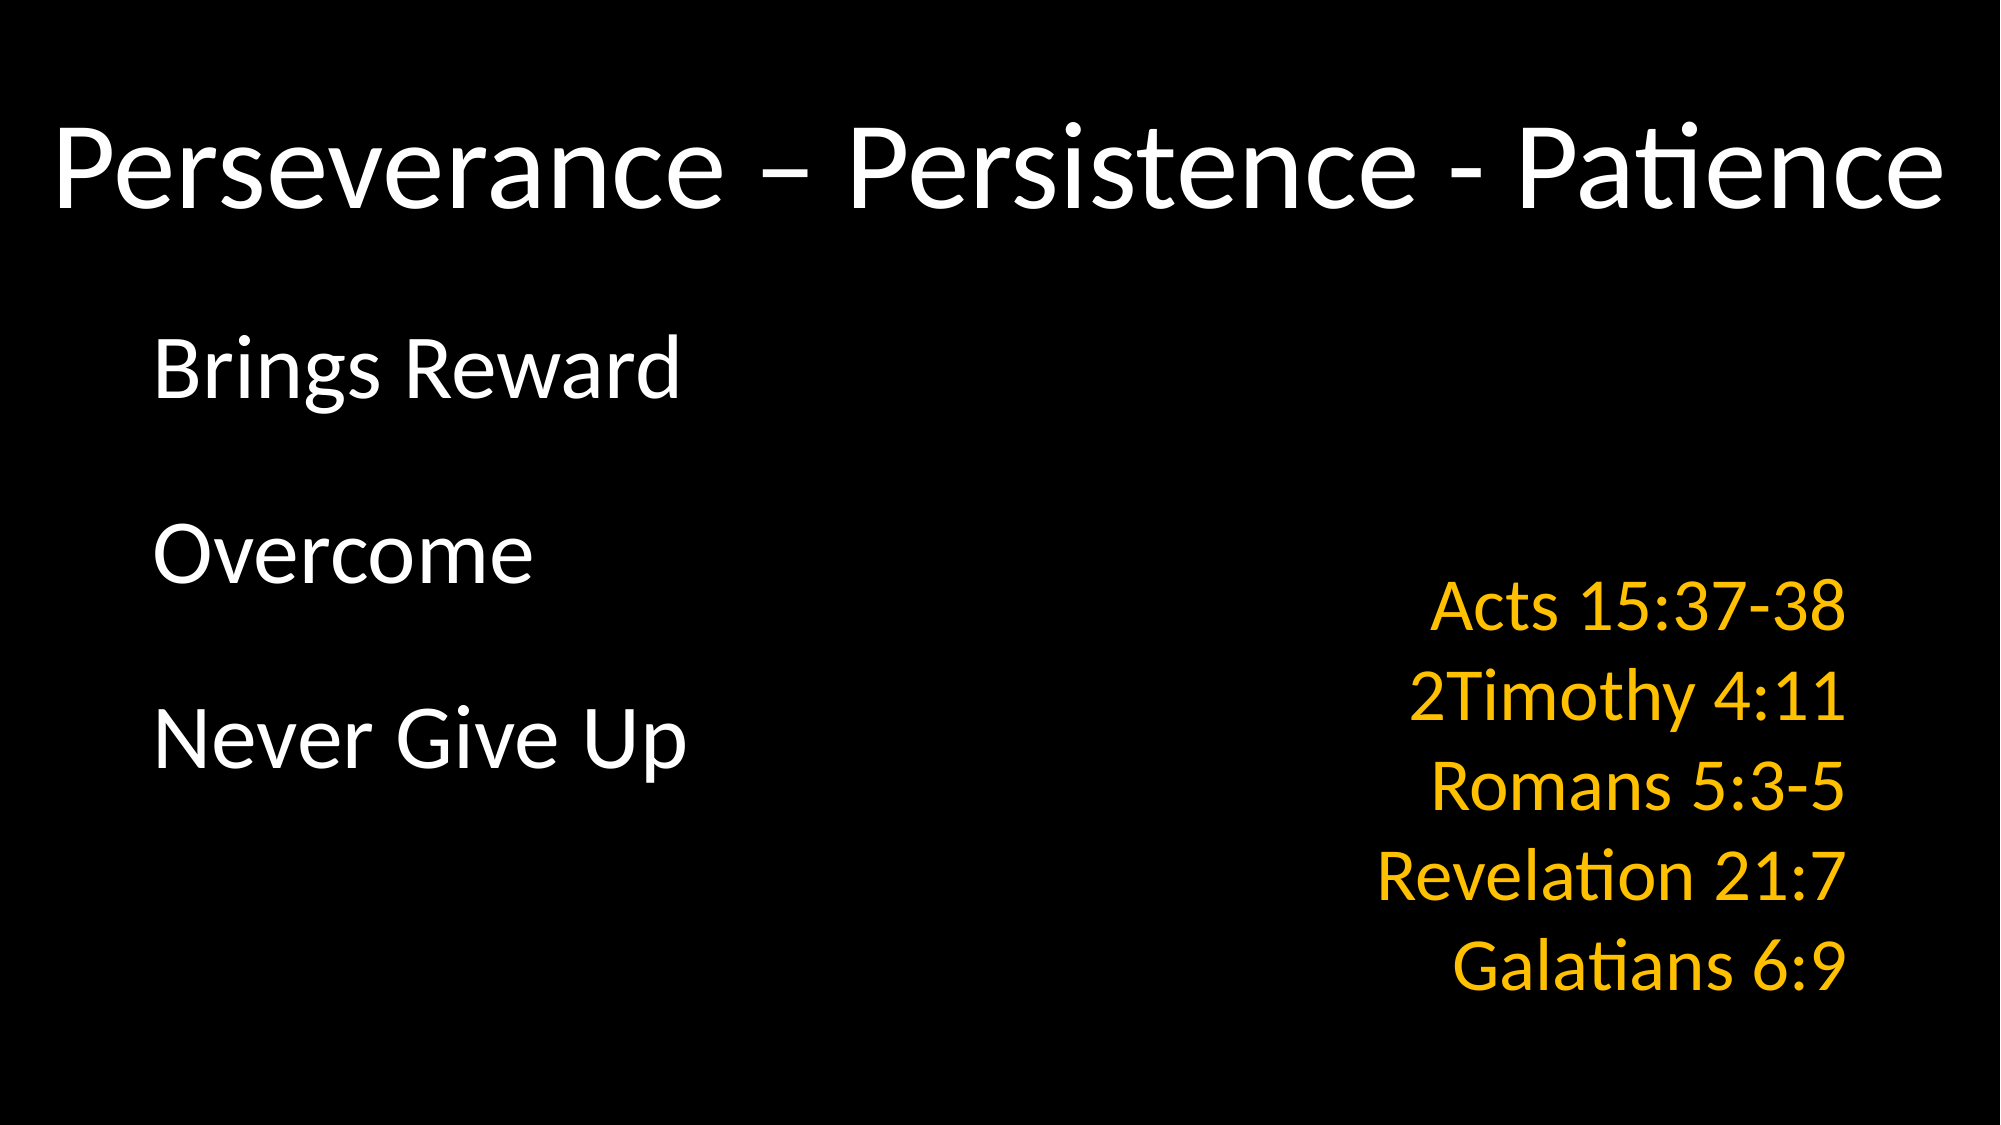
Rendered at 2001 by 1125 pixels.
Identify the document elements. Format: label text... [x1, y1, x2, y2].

list Brings Reward Overcome Never Give Up [137, 299, 988, 1014]
list Acts 15:37-38 2Timothy 4:11 Romans 5:3-5 Revelation 21:7 Galatians 6:9 [1012, 299, 1863, 1014]
title Perseverance – Persistence - Patience [0, 59, 2000, 278]
